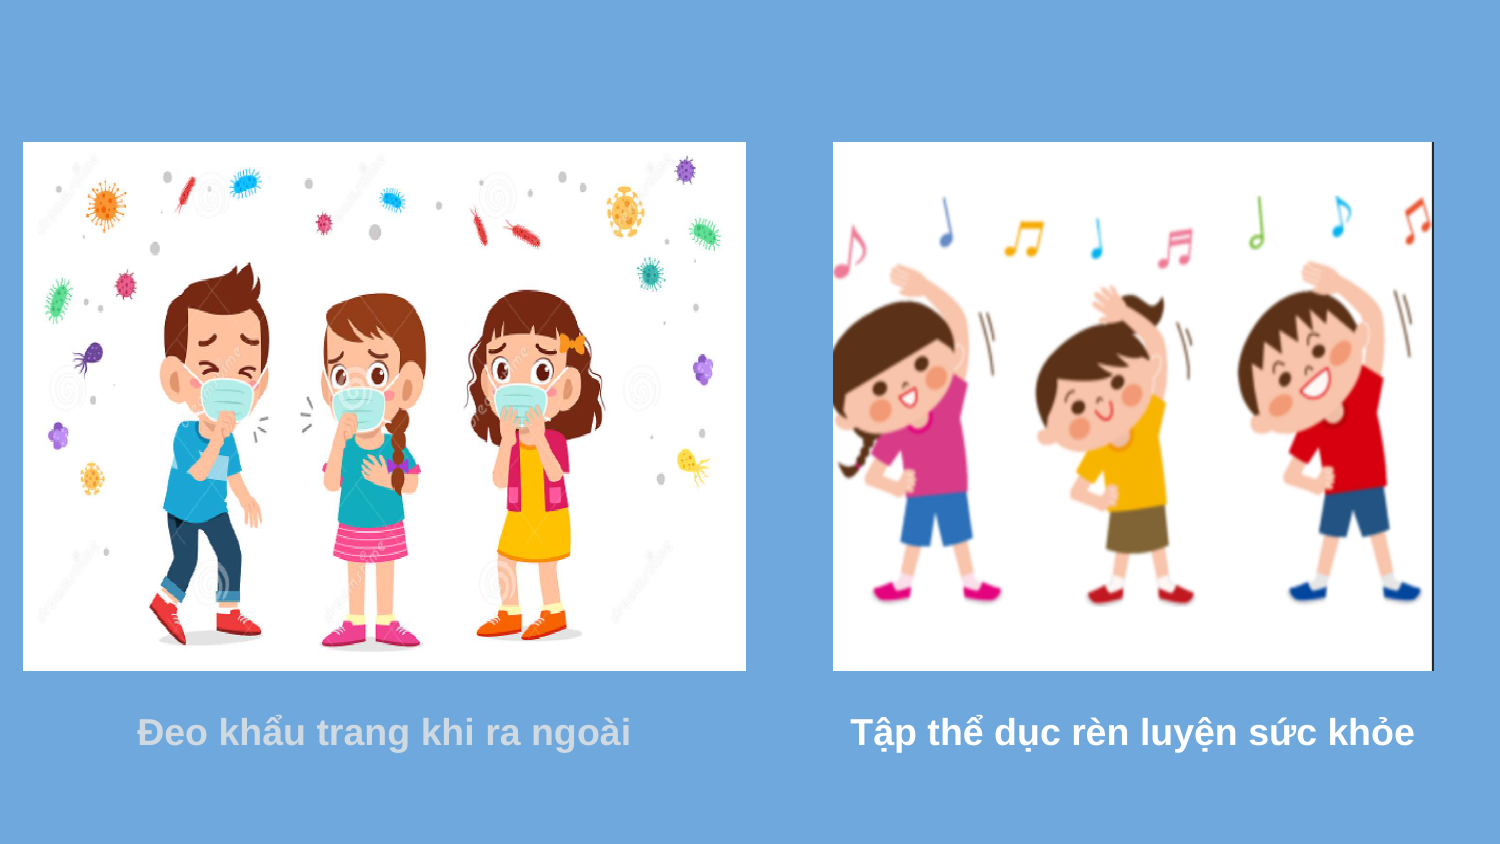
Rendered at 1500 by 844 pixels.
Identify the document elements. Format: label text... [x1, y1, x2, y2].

picture [832, 142, 1434, 671]
picture [23, 142, 746, 671]
text_box Đeo khẩu trang khi ra ngoài [23, 700, 746, 761]
text_box Tập thể dục rèn luyện sức khỏe [832, 700, 1434, 761]
